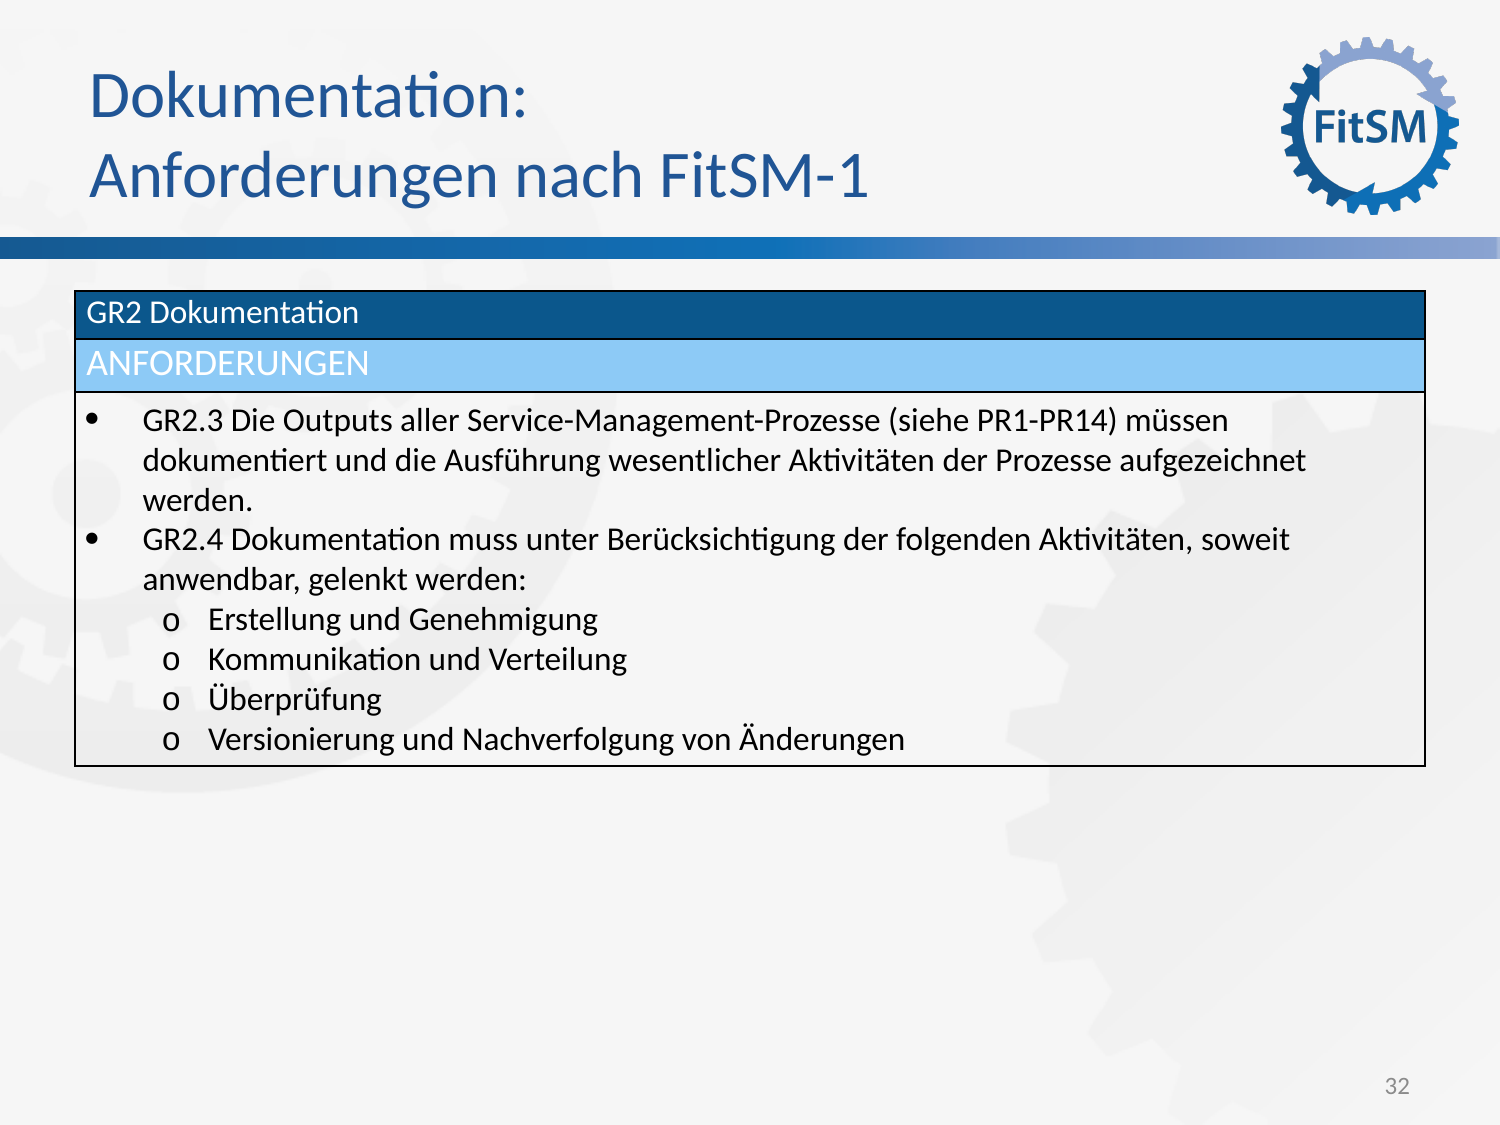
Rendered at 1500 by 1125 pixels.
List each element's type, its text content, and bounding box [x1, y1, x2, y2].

picture [0, 0, 1500, 1125]
text_box Dokumentation: Anforderungen nach FitSM-1 [74, 45, 1282, 217]
table_cell Anforderungen [76, 340, 1424, 391]
table_header GR2 Dokumentation [76, 292, 1424, 338]
text_box <Foliennummer> [1074, 1054, 1425, 1115]
table_cell GR2.3 Die Outputs aller Service-Management-Prozesse (siehe PR1-PR14) müssen dokumentiert und die Ausführung wesentlicher Aktivitäten der Prozesse aufgezeichnet werden. GR2.4 Dokumentation muss unter Berücksichtigung der folgenden Aktivitäten, soweit anwendbar, gelenkt werden: Erstellung und Genehmigung Kommunikation und Verteilung Überprüfung Versionierung und Nachverfolgung von Änderungen [76, 393, 1424, 765]
